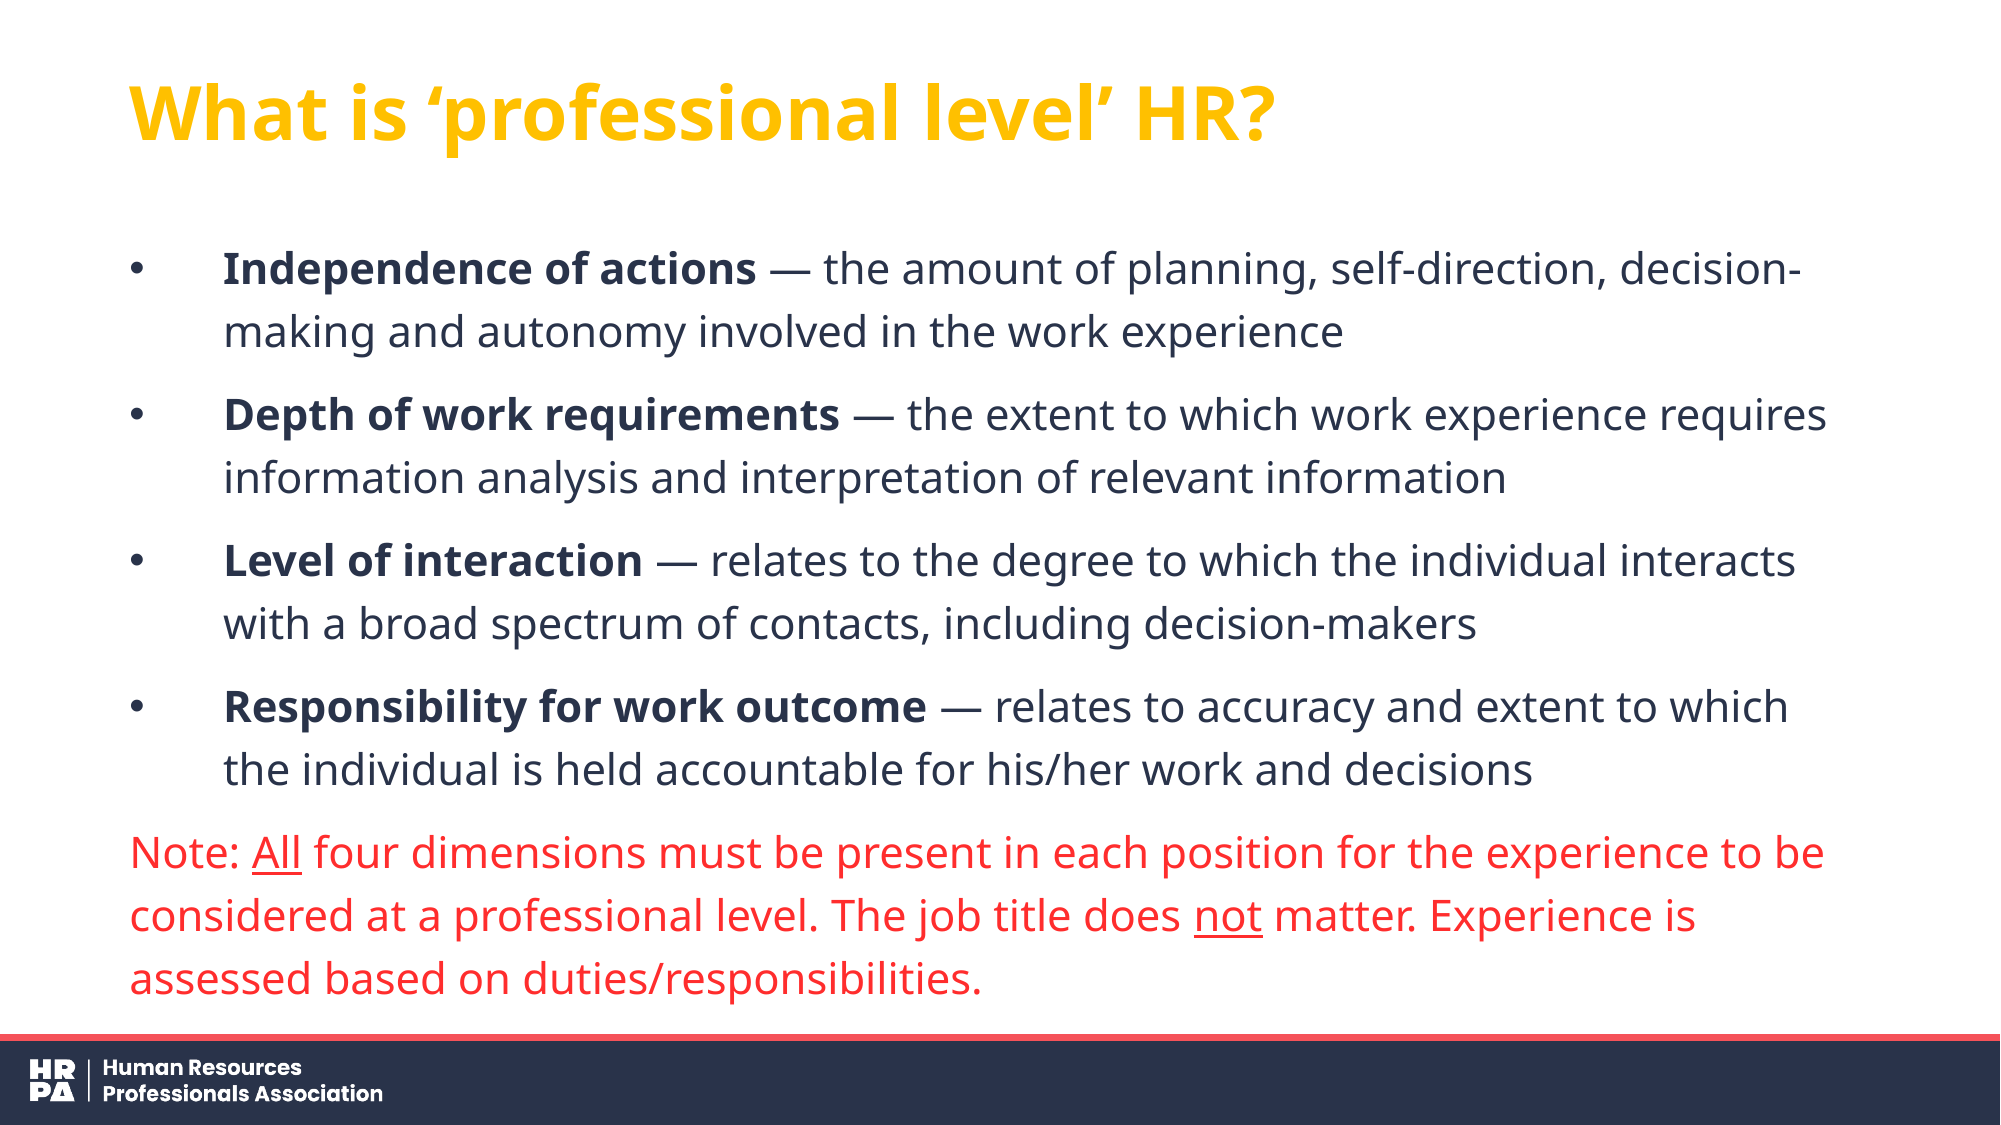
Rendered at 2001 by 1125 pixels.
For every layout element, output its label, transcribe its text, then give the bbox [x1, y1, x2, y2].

list Independence of actions — the amount of planning, self-direction, decision-making and autonomy involved in the work experience Depth of work requirements — the extent to which work experience requires information analysis and interpretation of relevant information Level of interaction — relates to the degree to which the individual interacts with a broad spectrum of contacts, including decision-makers Responsibility for work outcome — relates to accuracy and extent to which the individual is held accountable for his/her work and decisions Note: All four dimensions must be present in each position for the experience to be considered at a professional level. The job title does not matter. Experience is assessed based on duties/responsibilities. [114, 223, 1880, 1020]
title What is ‘professional level’ HR? [114, 68, 1863, 200]
picture [21, 1051, 391, 1109]
